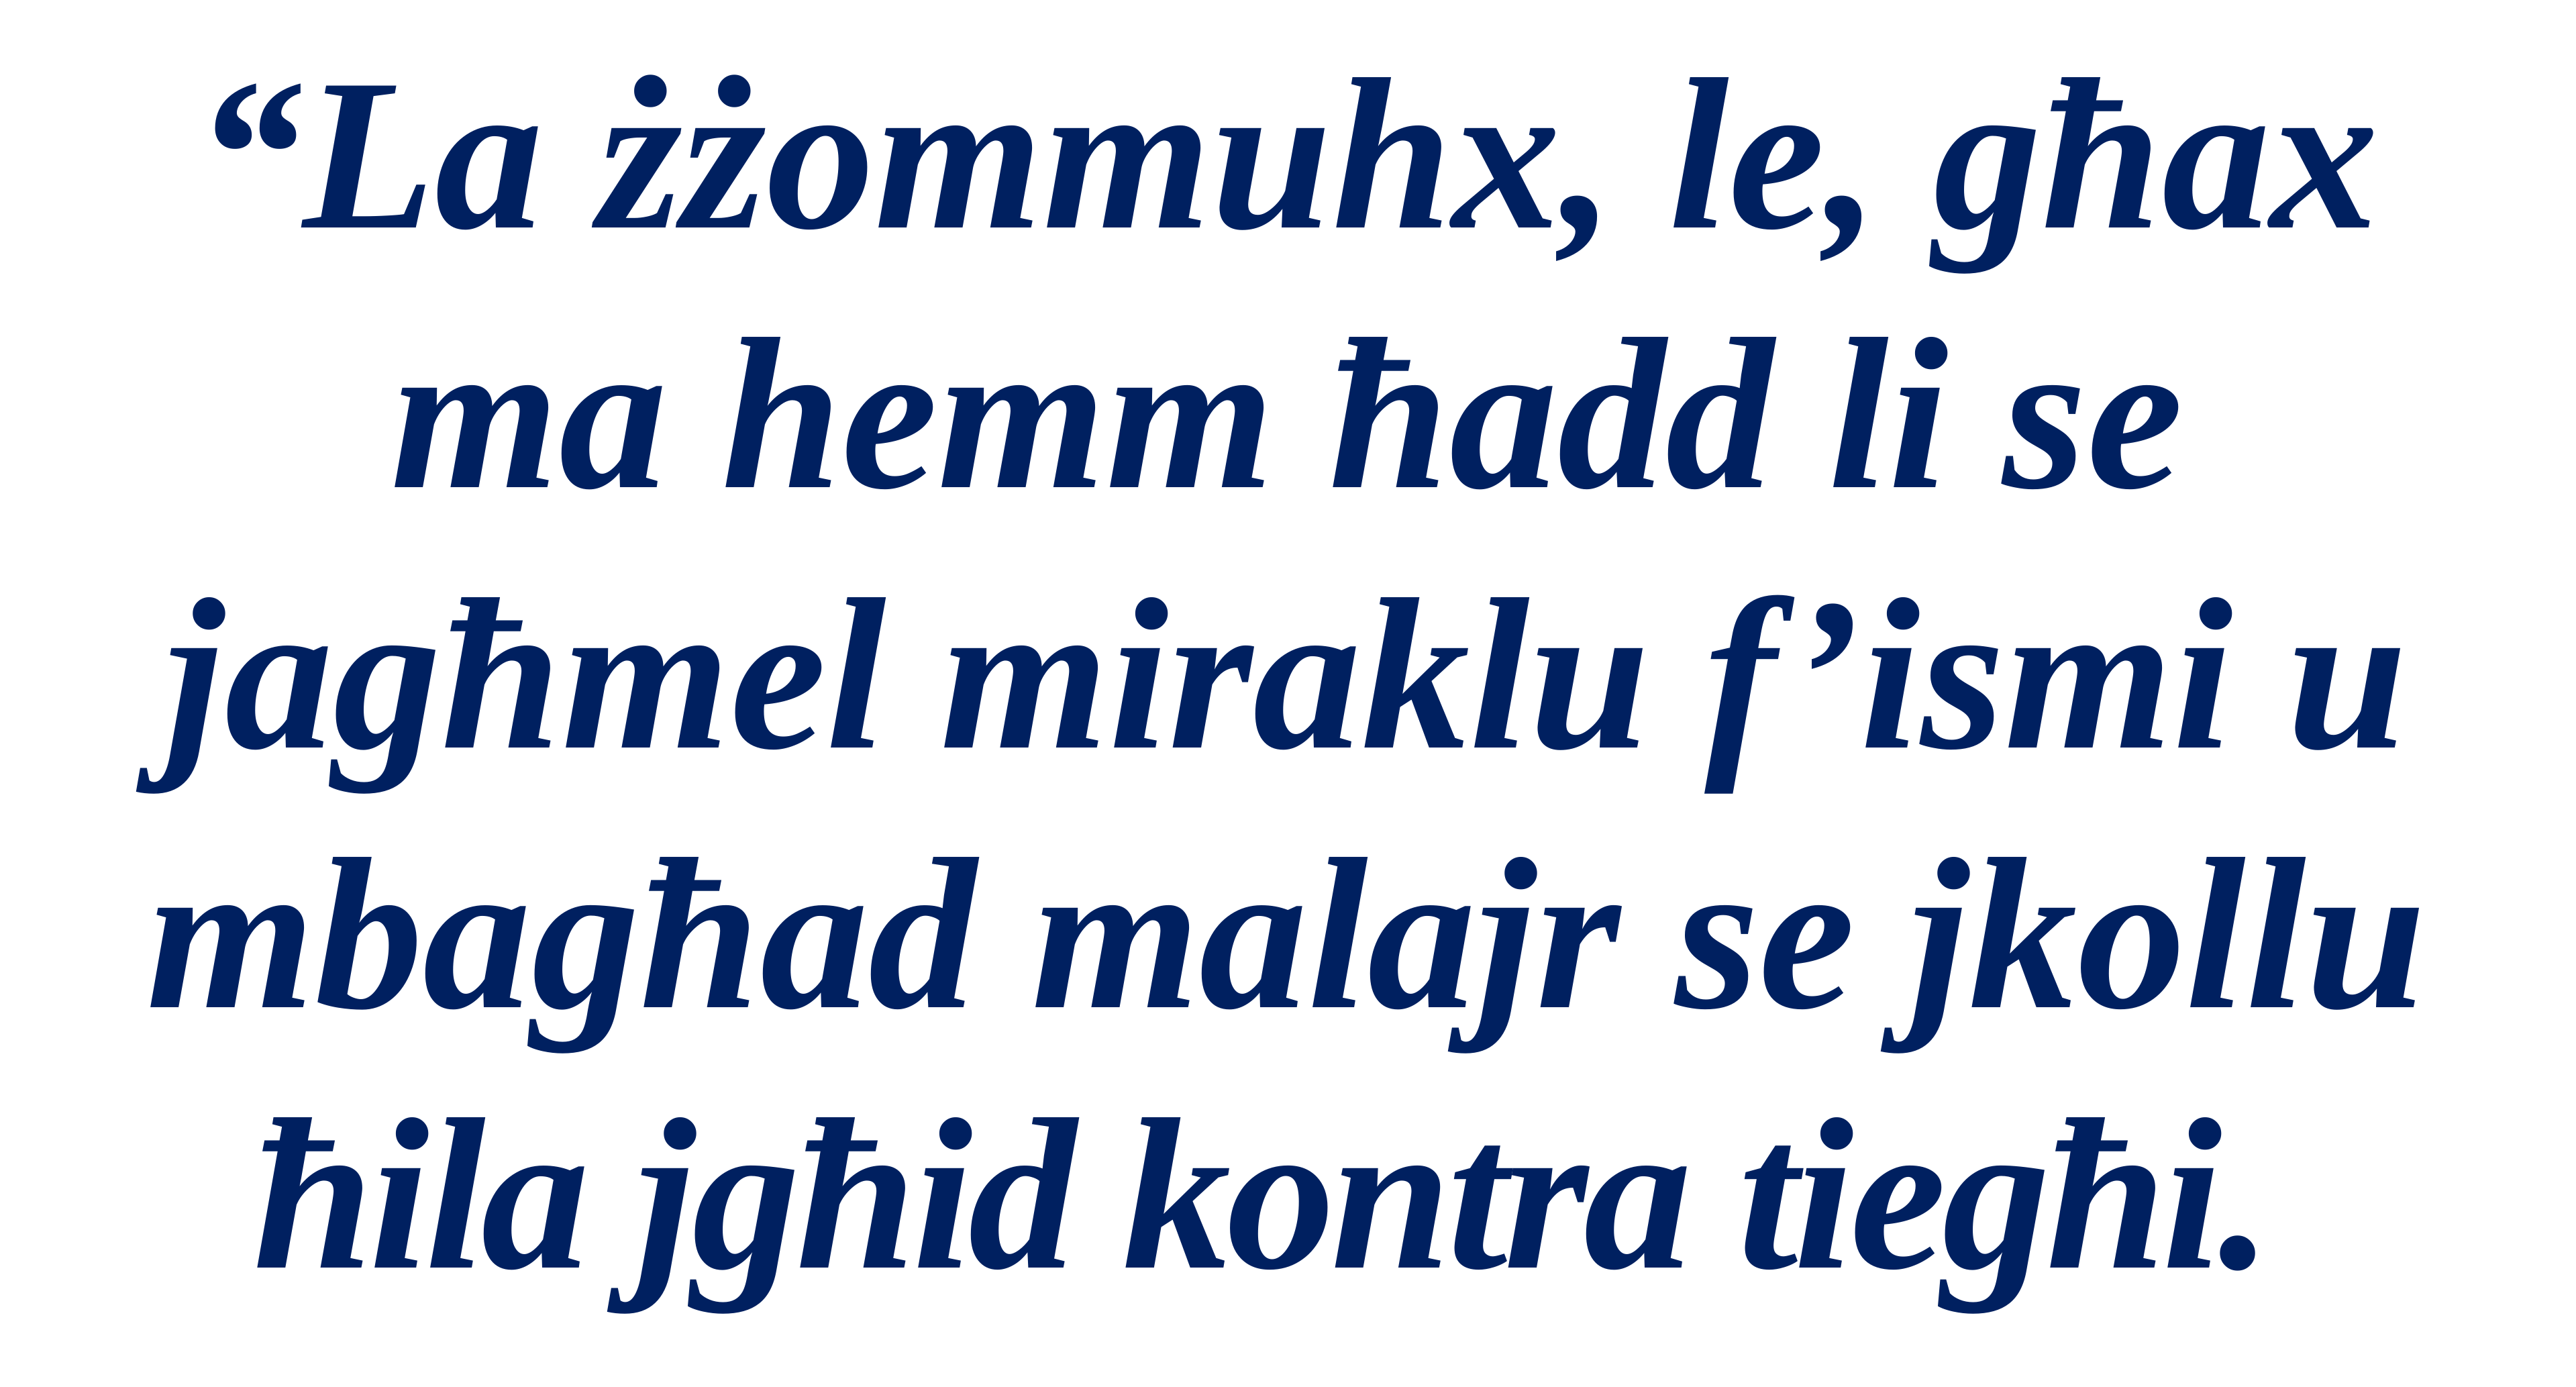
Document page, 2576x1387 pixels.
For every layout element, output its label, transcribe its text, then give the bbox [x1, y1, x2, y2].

text_box “La żżommuhx, le, għax ma hemm ħadd li se jagħmel miraklu f’ismi u mbagħad malajr se jkollu ħila jgħid kontra tiegħi. [43, 0, 2532, 1323]
